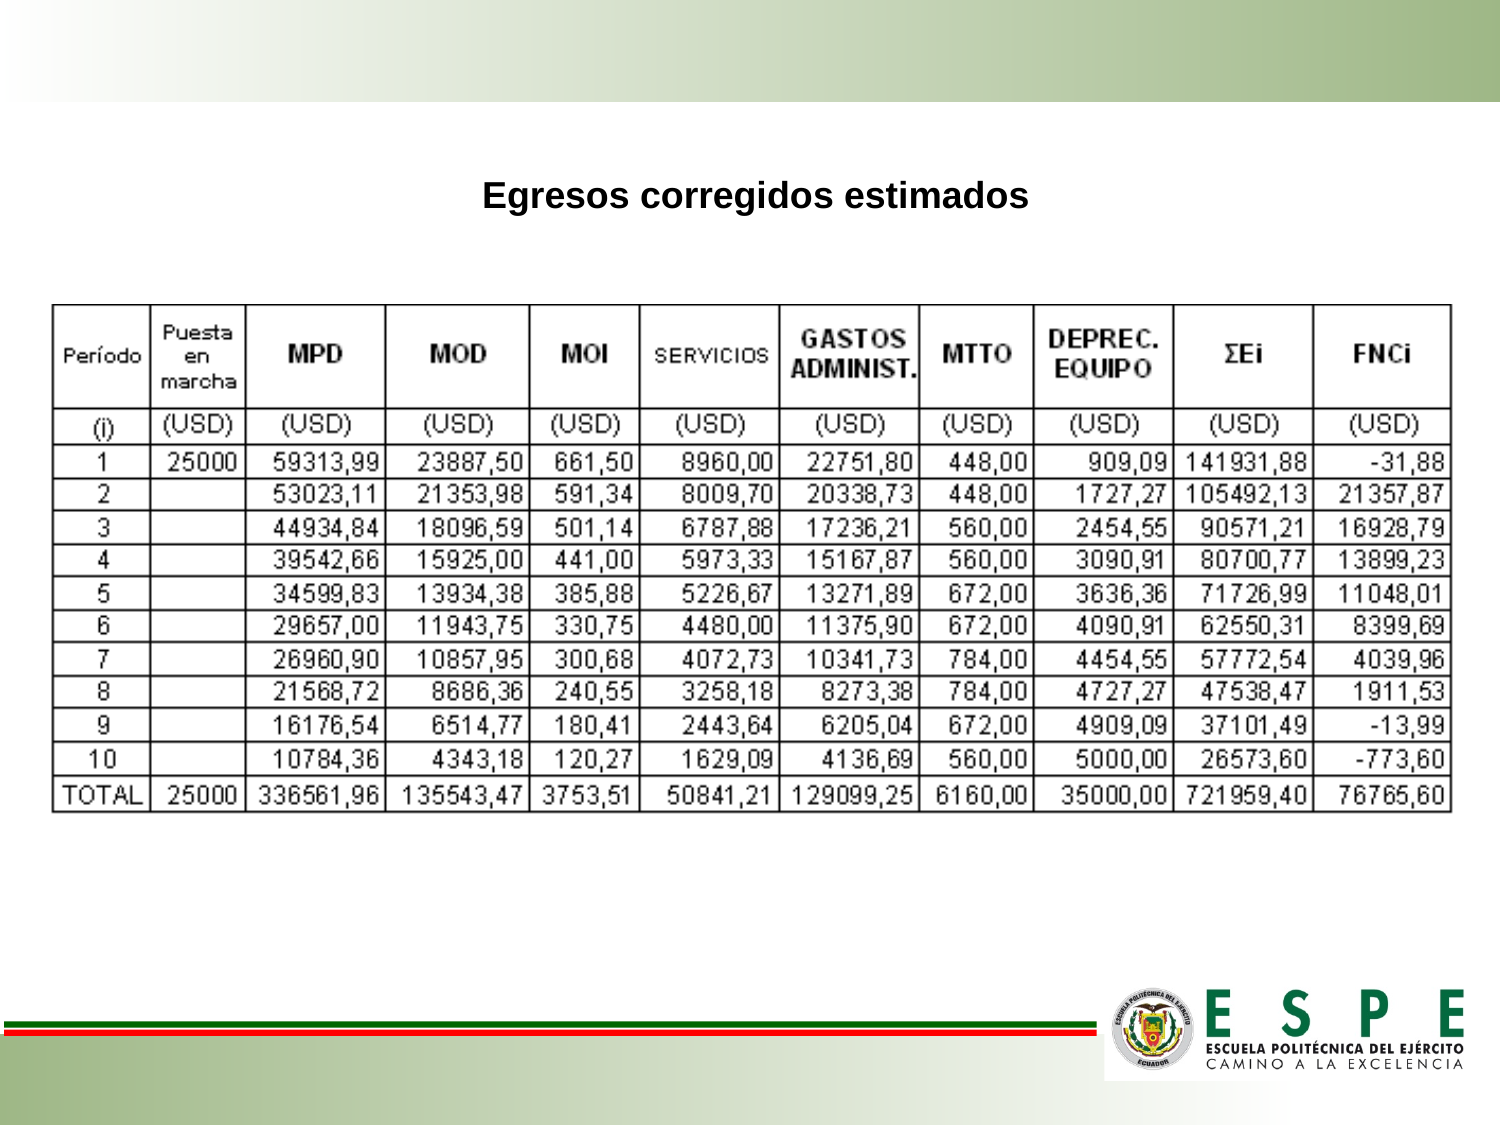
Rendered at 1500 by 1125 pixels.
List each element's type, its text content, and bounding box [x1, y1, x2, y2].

list Egresos corregidos estimados [118, 163, 1394, 267]
picture [46, 304, 1461, 824]
picture [1104, 976, 1483, 1081]
